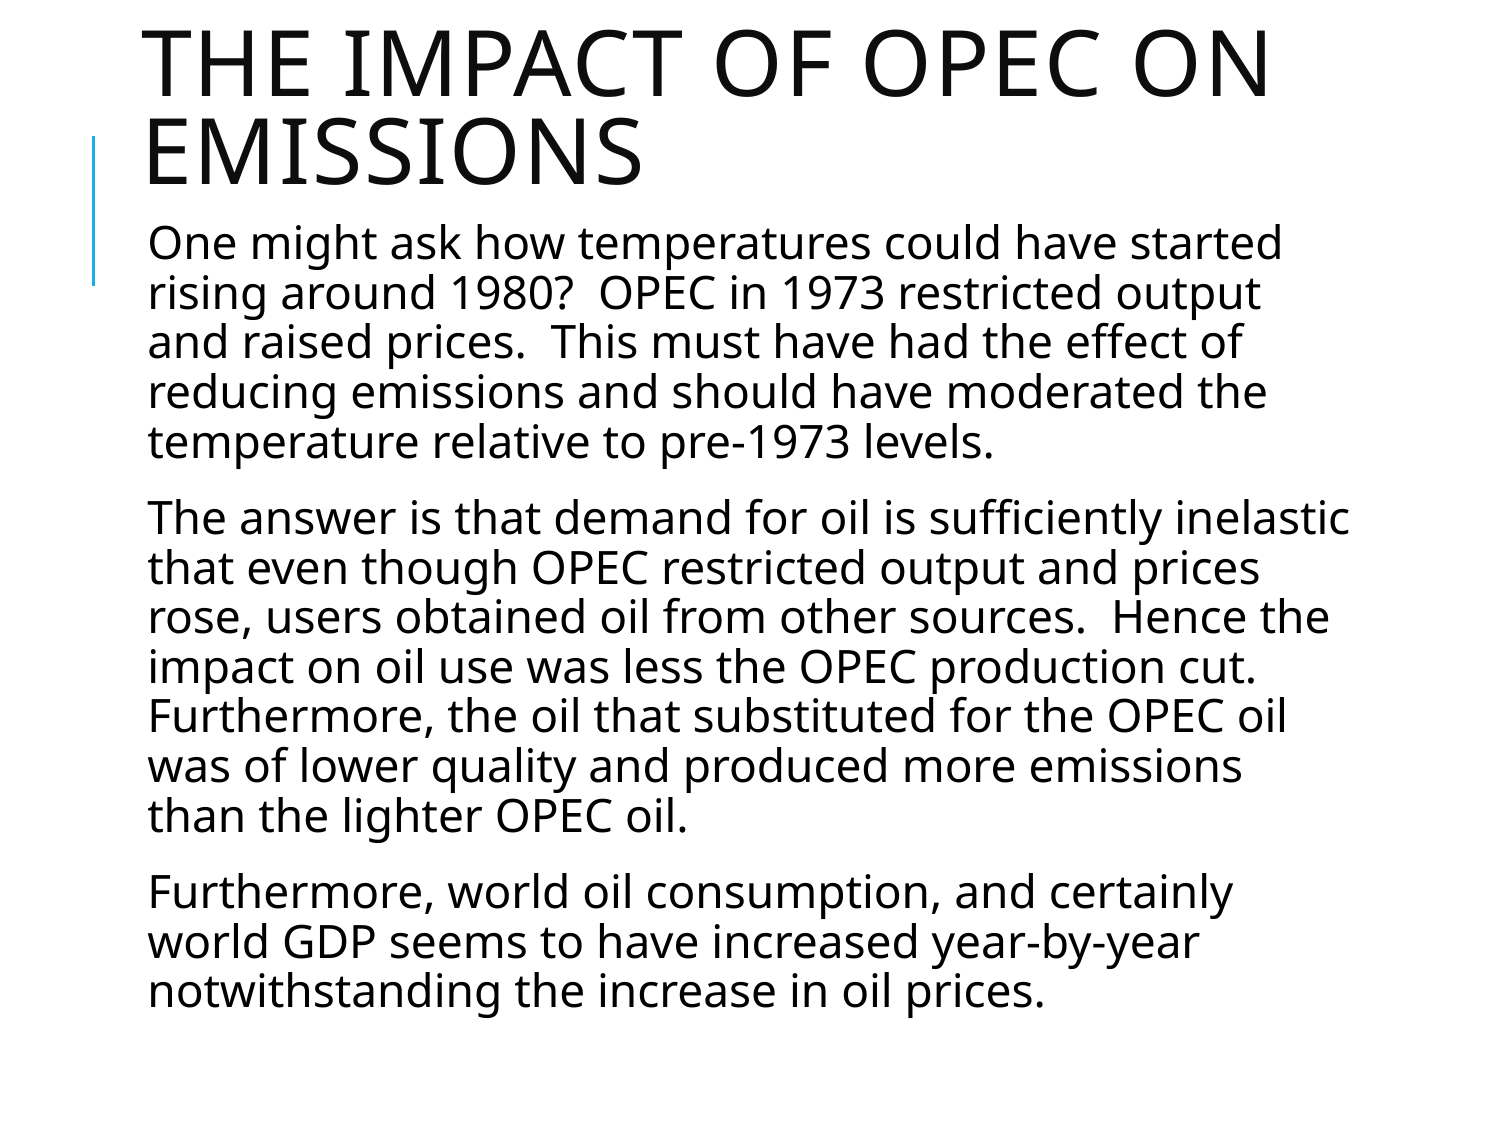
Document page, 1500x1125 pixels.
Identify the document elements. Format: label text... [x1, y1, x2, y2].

list One might ask how temperatures could have started rising around 1980? OPEC in 1973 restricted output and raised prices. This must have had the effect of reducing emissions and should have moderated the temperature relative to pre-1973 levels. The answer is that demand for oil is sufficiently inelastic that even though OPEC restricted output and prices rose, users obtained oil from other sources. Hence the impact on oil use was less the OPEC production cut. Furthermore, the oil that substituted for the OPEC oil was of lower quality and produced more emissions than the lighter OPEC oil. Furthermore, world oil consumption, and certainly world GDP seems to have increased year-by-year notwithstanding the increase in oil prices. [126, 212, 1363, 1035]
title The impact of OPEC on emissions [126, 50, 1322, 179]
